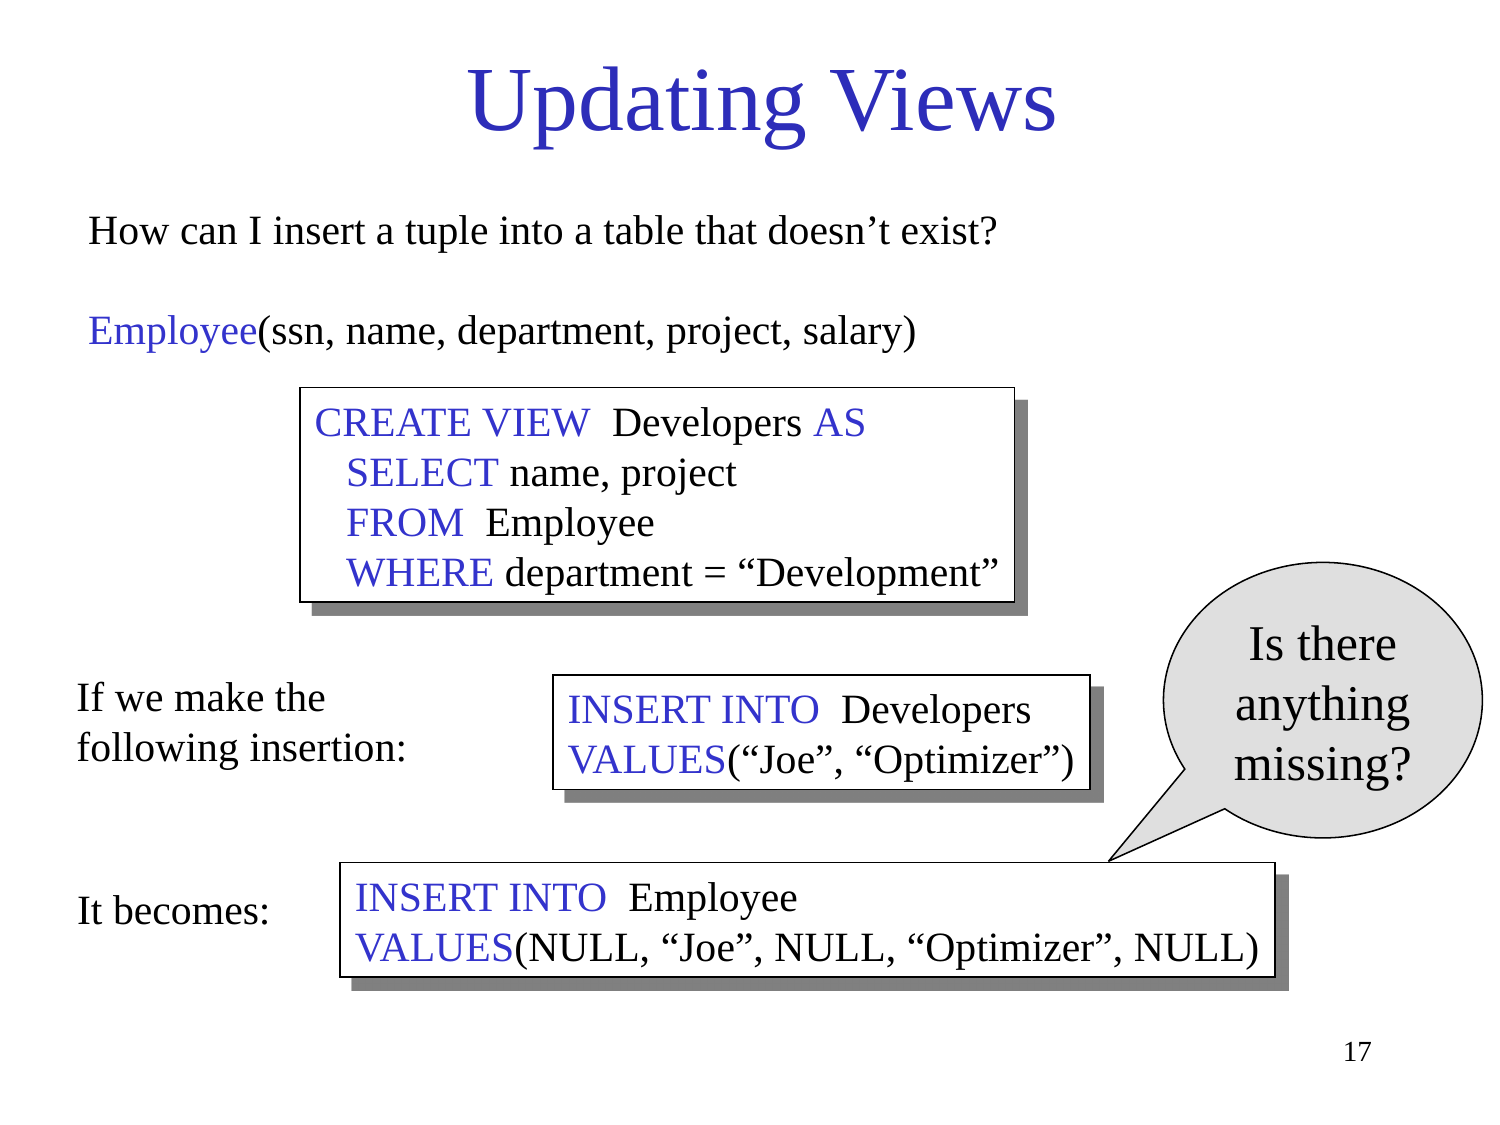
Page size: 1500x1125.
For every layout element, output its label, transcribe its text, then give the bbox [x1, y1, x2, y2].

text_box INSERT INTO Employee VALUES(NULL, “Joe”, NULL, “Optimizer”, NULL) [340, 862, 1275, 978]
text_box CREATE VIEW Developers AS SELECT name, project FROM Employee WHERE department = “Development” [299, 387, 1015, 603]
slide_number 17 [1074, 1024, 1388, 1101]
title Updating Views [124, 0, 1401, 188]
text_box It becomes: [62, 875, 286, 940]
text_box How can I insert a tuple into a table that doesn’t exist? Employee(ssn, name, department, project, salary) [73, 195, 1014, 361]
text_box Is there anything missing? [1108, 562, 1483, 862]
text_box If we make the following insertion: [61, 662, 433, 778]
text_box INSERT INTO Developers VALUES(“Joe”, “Optimizer”) [552, 674, 1090, 790]
